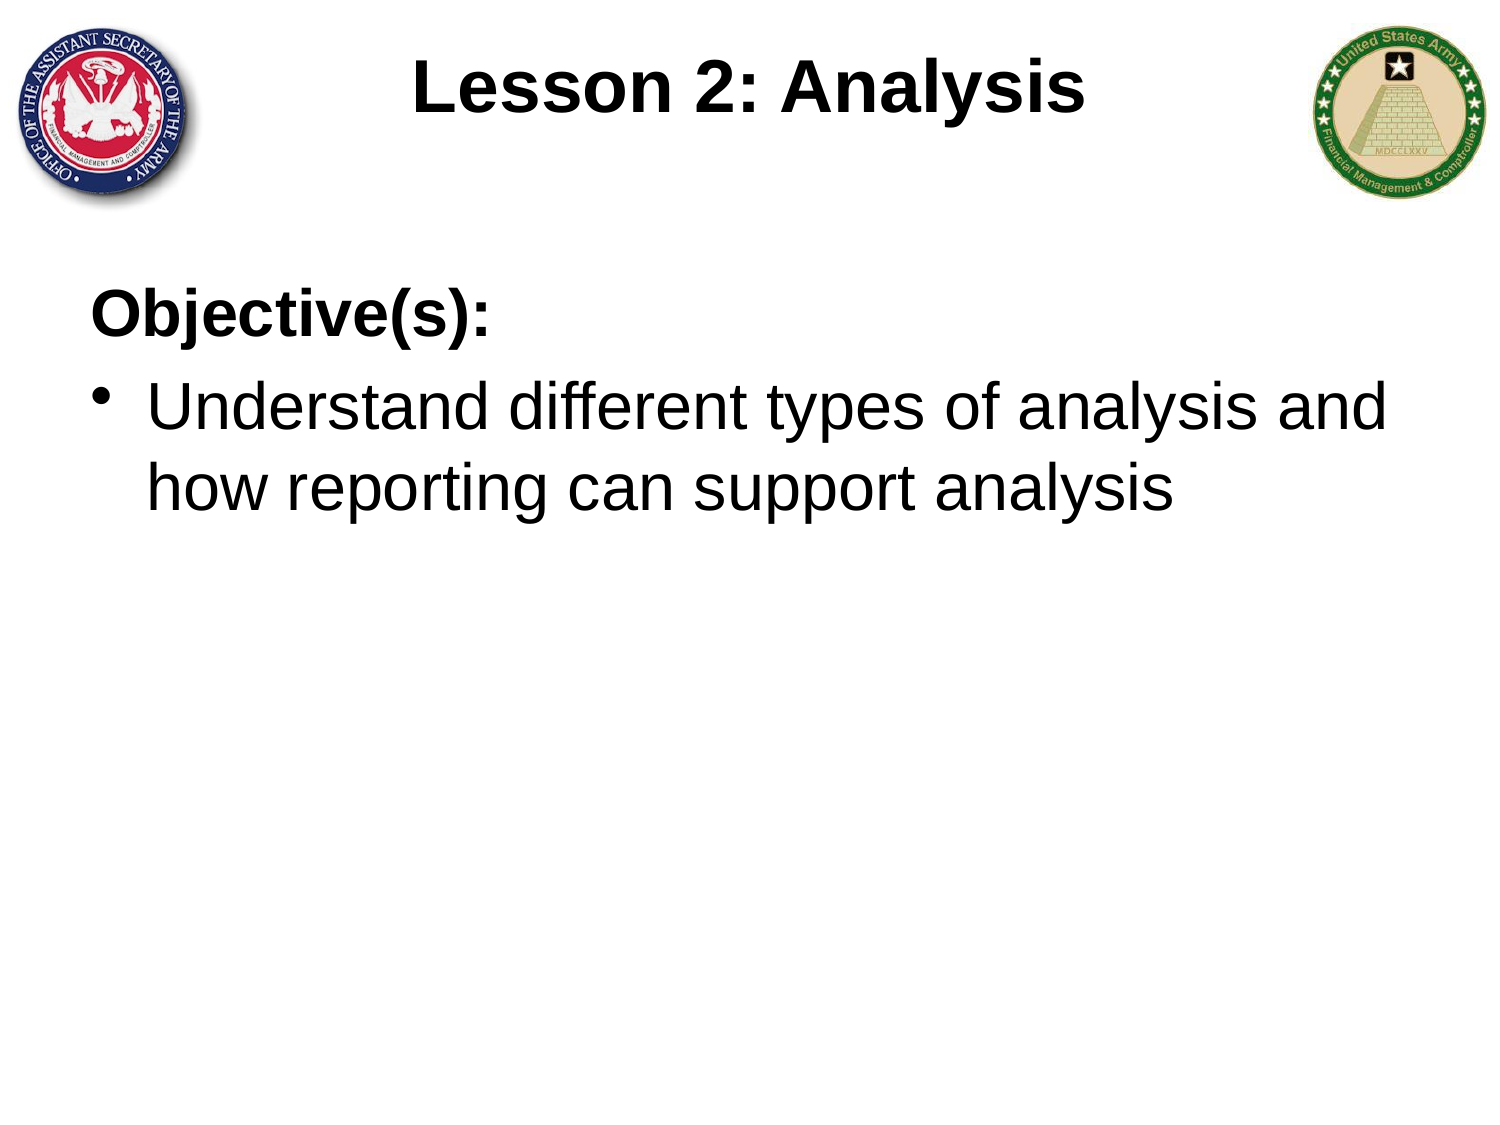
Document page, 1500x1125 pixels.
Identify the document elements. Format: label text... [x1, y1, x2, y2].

picture [8, 18, 213, 222]
picture [1308, 23, 1490, 202]
title Lesson 2: Analysis [200, 37, 1300, 150]
list Objective(s): Understand different types of analysis and how reporting can support analysis [75, 262, 1425, 875]
